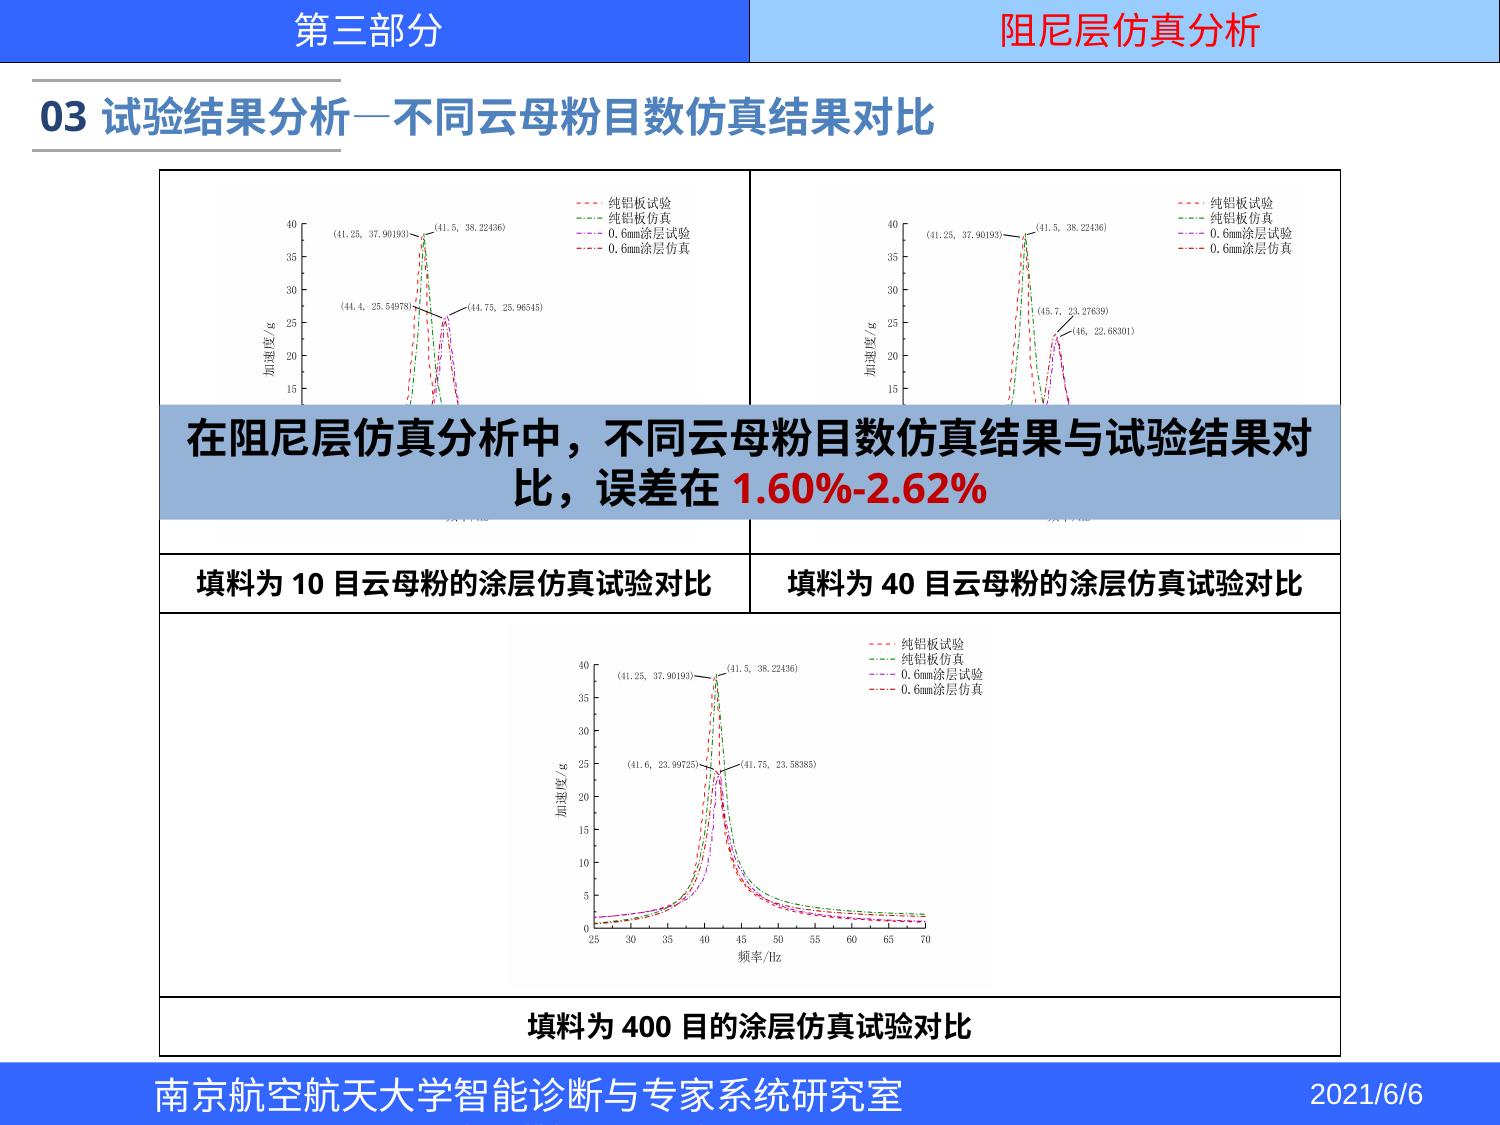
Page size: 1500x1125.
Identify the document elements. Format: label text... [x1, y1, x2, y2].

text_box 第三部分 [0, 0, 738, 60]
table_header [160, 520, 749, 553]
table_header [160, 171, 749, 404]
text_box 2021/6/6 [1235, 1068, 1498, 1119]
picture [215, 180, 701, 548]
text_box 阻尼层仿真分析 [762, 0, 1500, 60]
table_cell [160, 614, 1340, 996]
table_cell 填料为10目云母粉的涂层仿真试验对比 [160, 555, 749, 612]
table_header [751, 520, 1340, 553]
text_box 在阻尼层仿真分析中，不同云母粉目数仿真结果与试验结果对比，误差在1.60%-2.62% [1302, 404, 1341, 520]
picture [816, 180, 1302, 548]
text_box 南京航空航天大学智能诊断与专家系统研究室 http://ides.nuaa.edu.cn [24, 1064, 1200, 1125]
picture [507, 622, 993, 990]
text_box 在阻尼层仿真分析中，不同云母粉目数仿真结果与试验结果对比，误差在1.60%-2.62% [701, 404, 816, 520]
table_header [751, 171, 1340, 404]
table_cell 填料为40目云母粉的涂层仿真试验对比 [751, 555, 1340, 612]
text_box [24, 82, 1197, 149]
text_box 在阻尼层仿真分析中，不同云母粉目数仿真结果与试验结果对比，误差在1.60%-2.62% [159, 404, 215, 520]
table_cell 填料为400目的涂层仿真试验对比 [160, 998, 1340, 1055]
